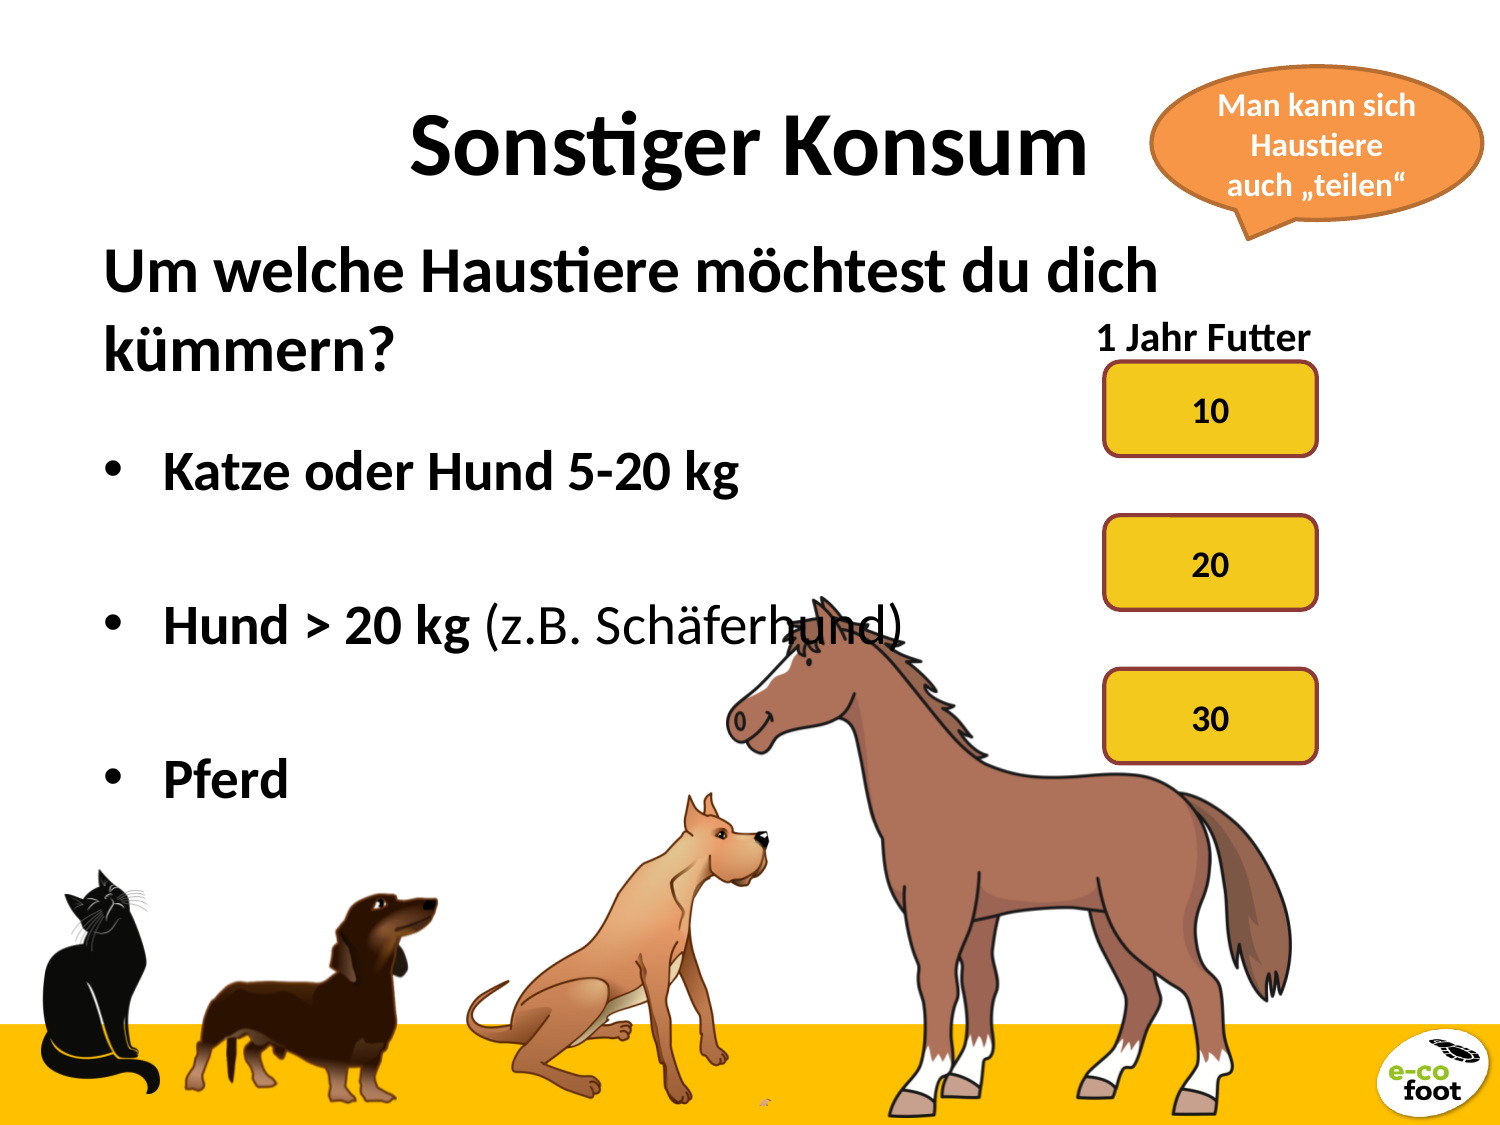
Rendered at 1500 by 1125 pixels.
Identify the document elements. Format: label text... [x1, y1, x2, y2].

text_box 10 [1102, 368, 1319, 459]
text_box 20 [1102, 513, 1319, 612]
picture [1364, 1021, 1500, 1124]
list Um welche Haustiere möchtest du dich kümmern? Katze oder Hund 5-20 kg Hund > 20 kg (z.B. Schäferhund) Pferd [88, 219, 1424, 823]
picture [41, 596, 1292, 1125]
text_box Man kann sich Haustiere auch „teilen“ [1149, 64, 1485, 242]
text_box 1 Jahr Futter [1080, 302, 1400, 368]
title Sonstiger Konsum [74, 44, 1426, 233]
text_box 30 [1296, 666, 1319, 766]
